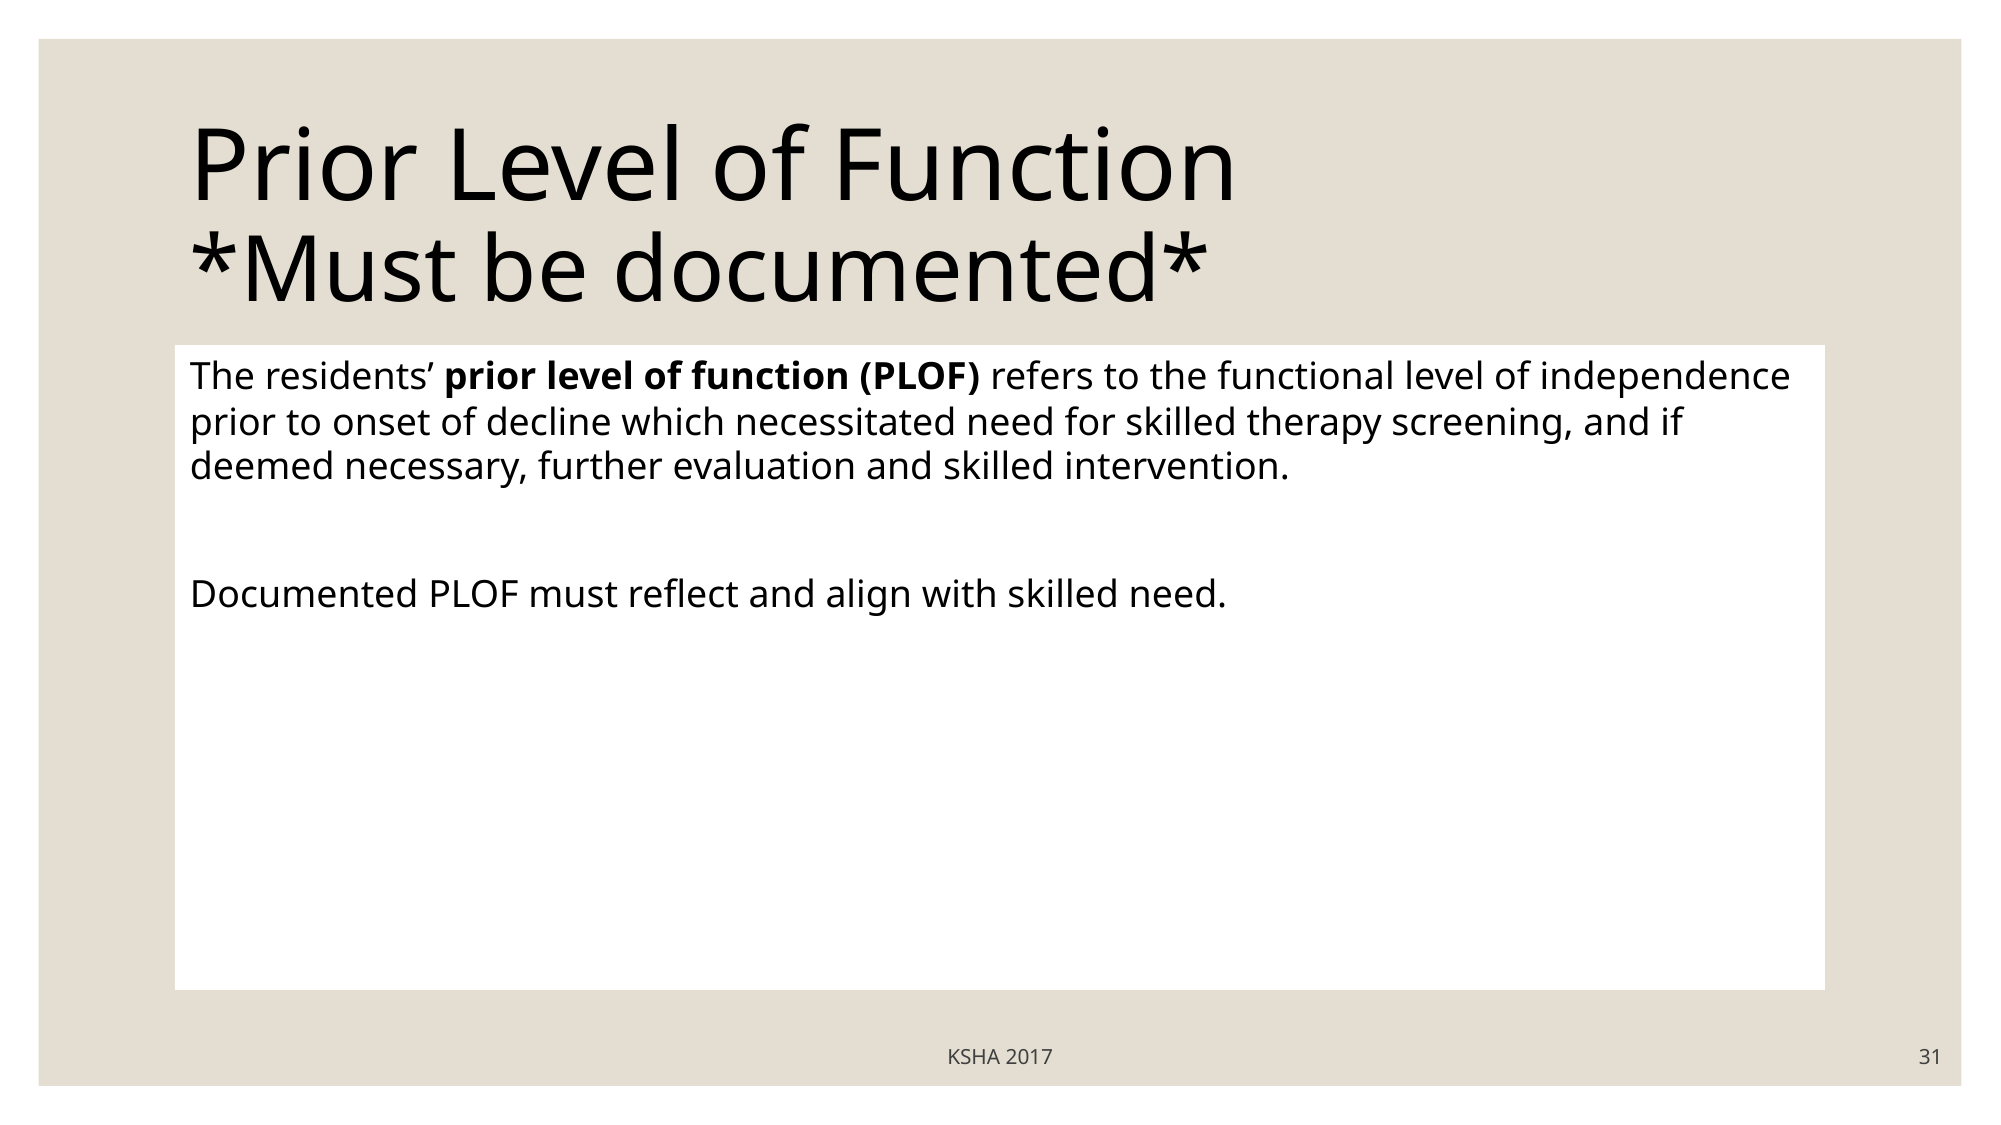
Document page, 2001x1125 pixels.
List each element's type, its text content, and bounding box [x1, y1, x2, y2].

title Prior Level of Function *Must be documented* [174, 104, 1826, 331]
list The residents’ prior level of function (PLOF) refers to the functional level of independence prior to onset of decline which necessitated need for skilled therapy screening, and if deemed necessary, further evaluation and skilled intervention. Documented PLOF must reflect and align with skilled need. [174, 344, 1826, 991]
slide_number 31 [1717, 1034, 1958, 1080]
footer KSHA 2017 [572, 1034, 1428, 1080]
